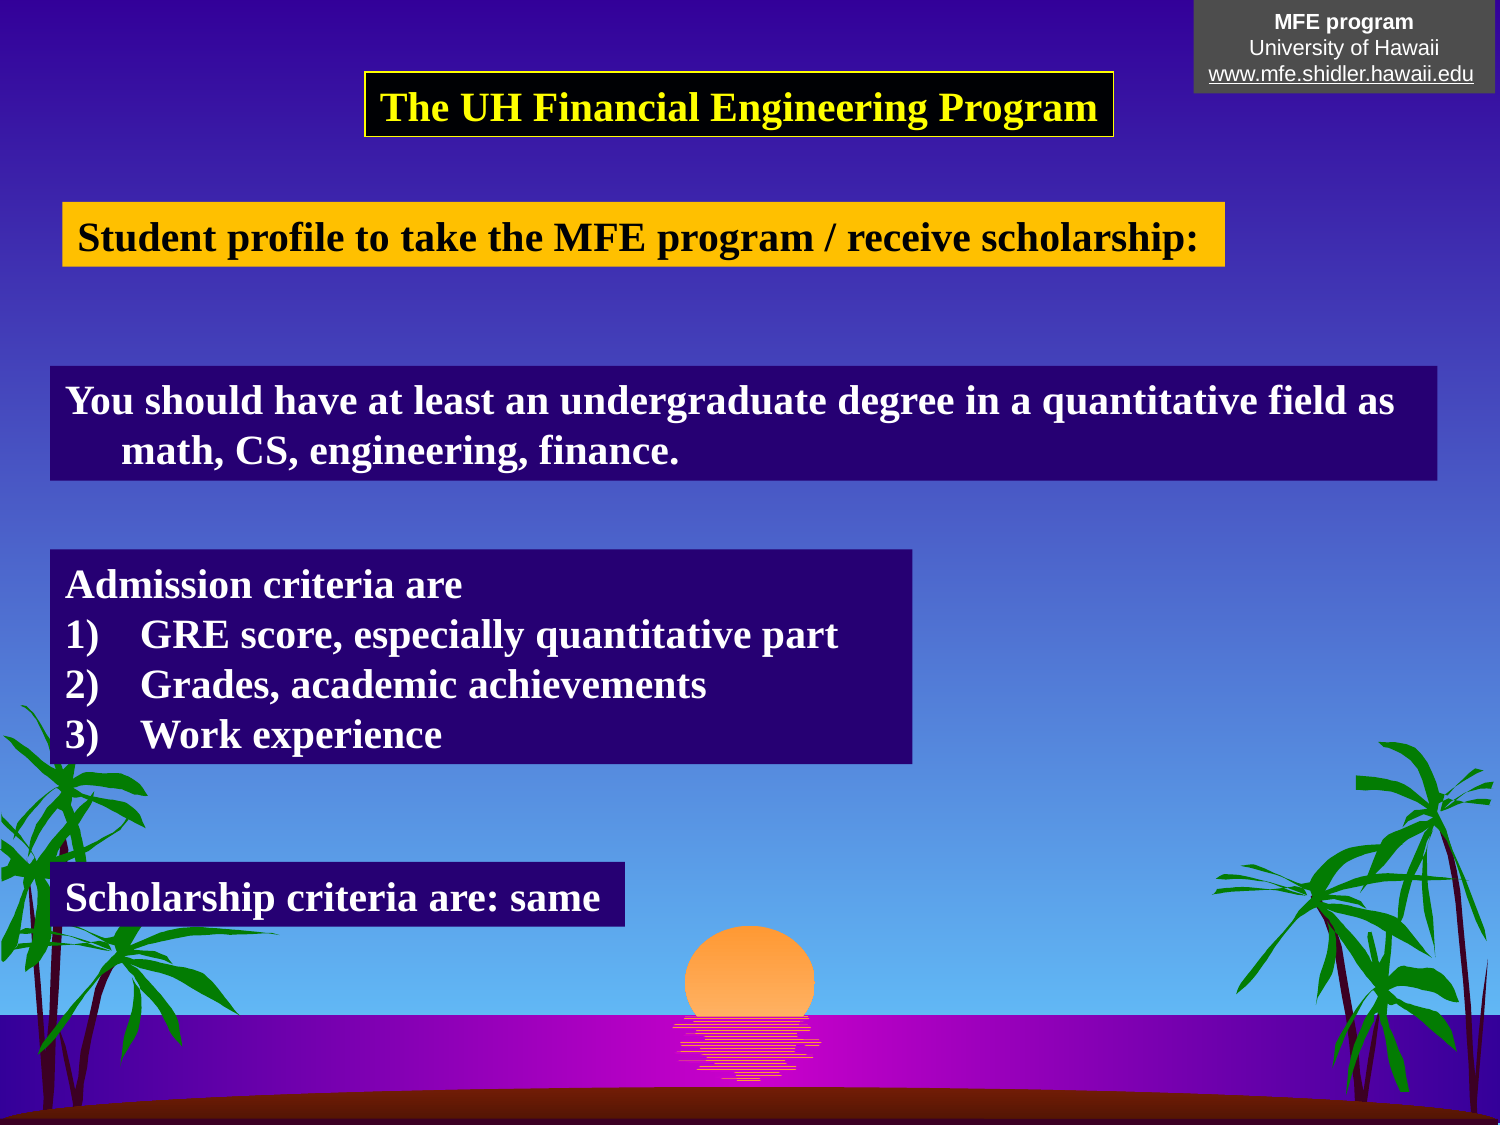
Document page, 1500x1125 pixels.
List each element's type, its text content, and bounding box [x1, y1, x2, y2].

text_box Student profile to take the MFE program / receive scholarship: [62, 201, 1225, 267]
text_box You should have at least an undergraduate degree in a quantitative field as math, CS, engineering, finance. [50, 365, 1438, 481]
text_box MFE program University of Hawaii www.mfe.shidler.hawaii.edu [1193, 0, 1496, 94]
text_box Scholarship criteria are: same [50, 861, 625, 927]
text_box The UH Financial Engineering Program [365, 71, 1114, 137]
text_box Admission criteria are GRE score, especially quantitative part Grades, academic achievements Work experience [50, 549, 913, 765]
